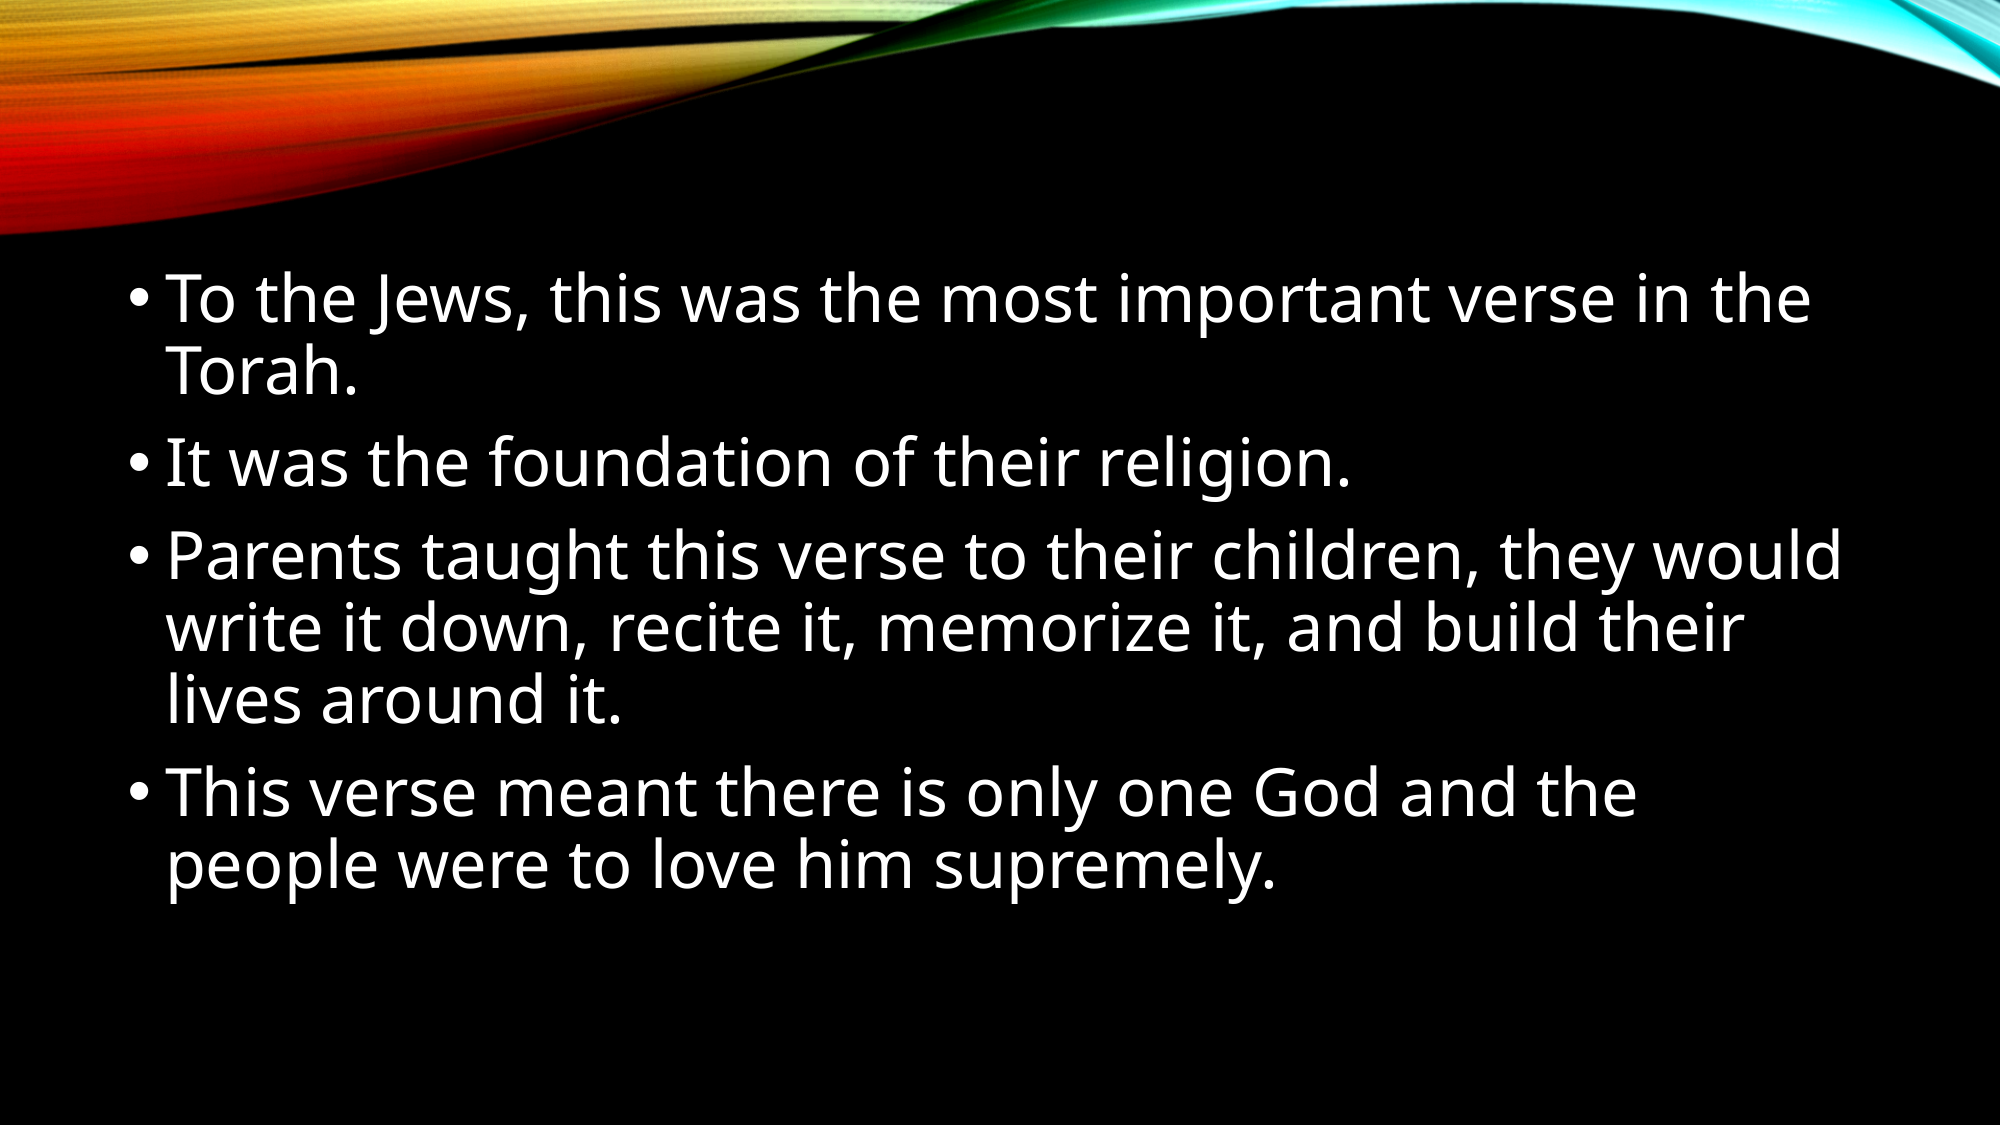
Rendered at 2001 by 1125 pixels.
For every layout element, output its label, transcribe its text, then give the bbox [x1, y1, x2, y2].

picture [0, 0, 2000, 237]
list To the Jews, this was the most important verse in the Torah. It was the foundation of their religion. Parents taught this verse to their children, they would write it down, recite it, memorize it, and build their lives around it. This verse meant there is only one God and the people were to love him supremely. [112, 186, 1888, 952]
